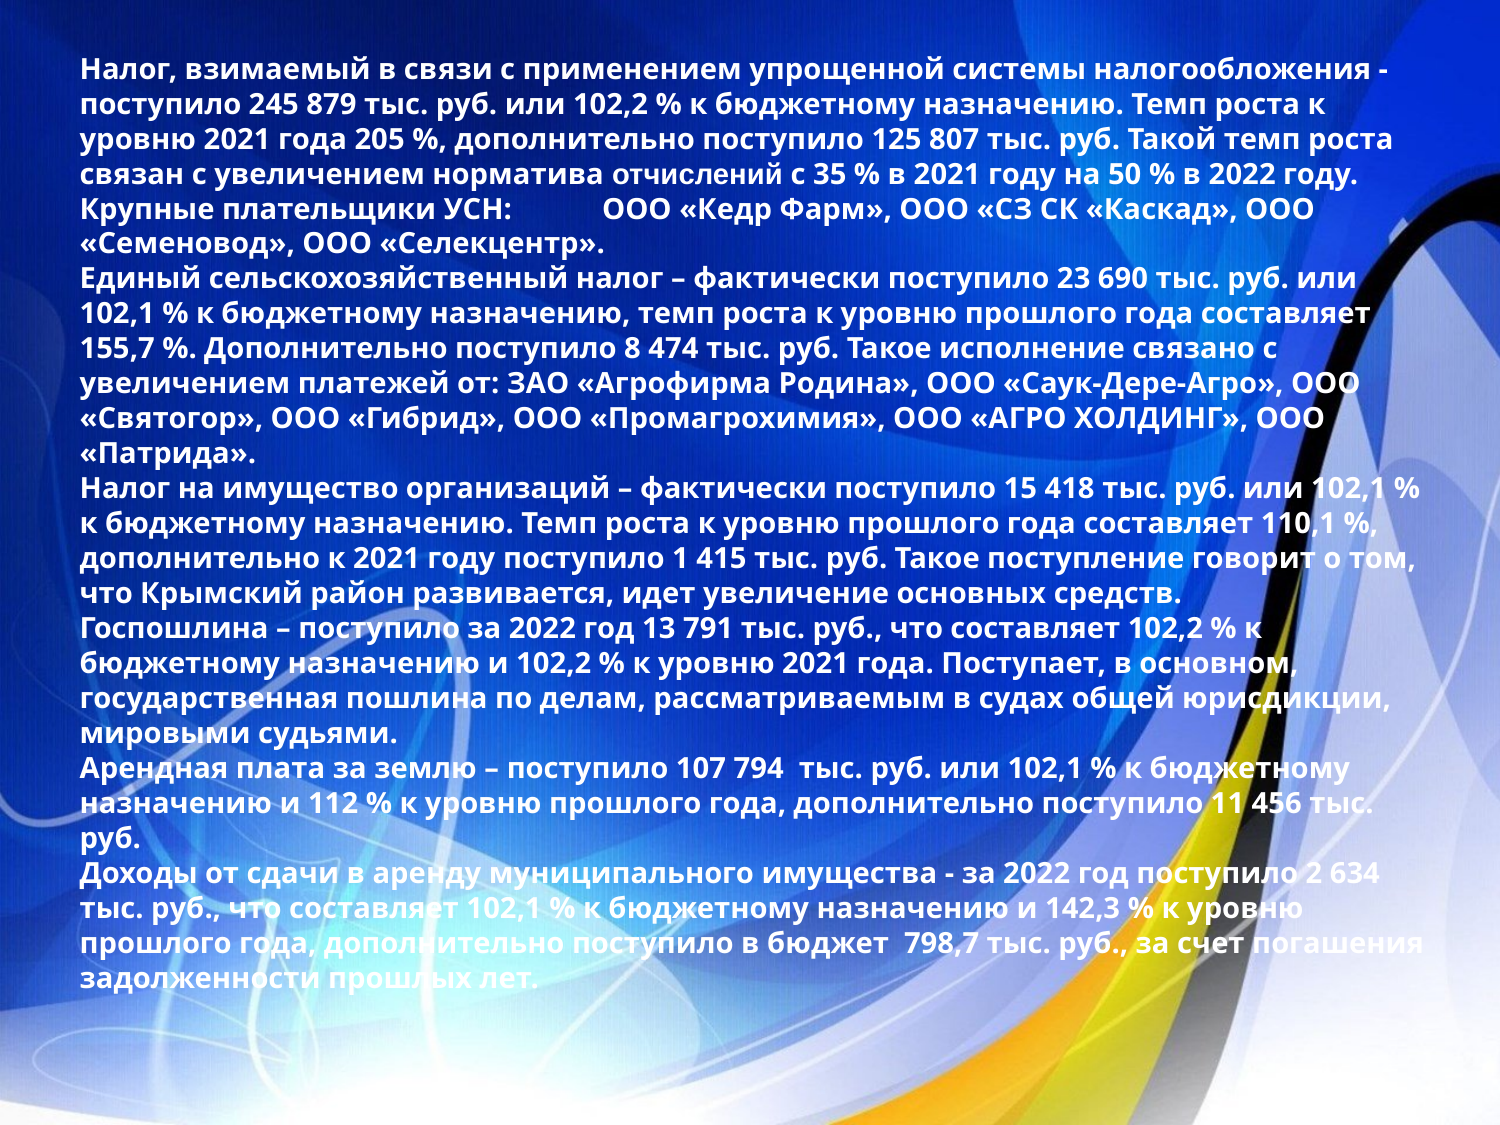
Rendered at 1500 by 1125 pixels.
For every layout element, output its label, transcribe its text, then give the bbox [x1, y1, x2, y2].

picture [0, 0, 1500, 1125]
text_box Налог, взимаемый в связи с применением упрощенной системы налогообложения - поступило 245 879 тыс. руб. или 102,2 % к бюджетному назначению. Темп роста к уровню 2021 года 205 %, дополнительно поступило 125 807 тыс. руб. Такой темп роста связан с увеличением норматива отчислений с 35 % в 2021 году на 50 % в 2022 году. Крупные плательщики УСН: ООО «Кедр Фарм», ООО «СЗ СК «Каскад», ООО «Семеновод», ООО «Селекцентр». Единый сельскохозяйственный налог – фактически поступило 23 690 тыс. руб. или 102,1 % к бюджетному назначению, темп роста к уровню прошлого года составляет 155,7 %. Дополнительно поступило 8 474 тыс. руб. Такое исполнение связано с увеличением платежей от: ЗАО «Агрофирма Родина», ООО «Саук-Дере-Агро», ООО «Святогор», ООО «Гибрид», ООО «Промагрохимия», ООО «АГРО ХОЛДИНГ», ООО «Патрида». Налог на имущество организаций – фактически поступило 15 418 тыс. руб. или 102,1 % к бюджетному назначению. Темп роста к уровню прошлого года составляет 110,1 %, дополнительно к 2021 году поступило 1 415 тыс. руб. Такое поступление говорит о том, что Крымский район развивается, идет увеличение основных средств. Госпошлина – поступило за 2022 год 13 791 тыс. руб., что составляет 102,2 % к бюджетному назначению и 102,2 % к уровню 2021 года. Поступает, в основном, государственная пошлина по делам, рассматриваемым в судах общей юрисдикции, мировыми судьями. Арендная плата за землю – поступило 107 794 тыс. руб. или 102,1 % к бюджетному назначению и 112 % к уровню прошлого года, дополнительно поступило 11 456 тыс. руб. Доходы от сдачи в аренду муниципального имущества - за 2022 год поступило 2 634 тыс. руб., что составляет 102,1 % к бюджетному назначению и 142,3 % к уровню прошлого года, дополнительно поступило в бюджет 798,7 тыс. руб., за счет погашения задолженности прошлых лет. [64, 42, 1447, 1037]
